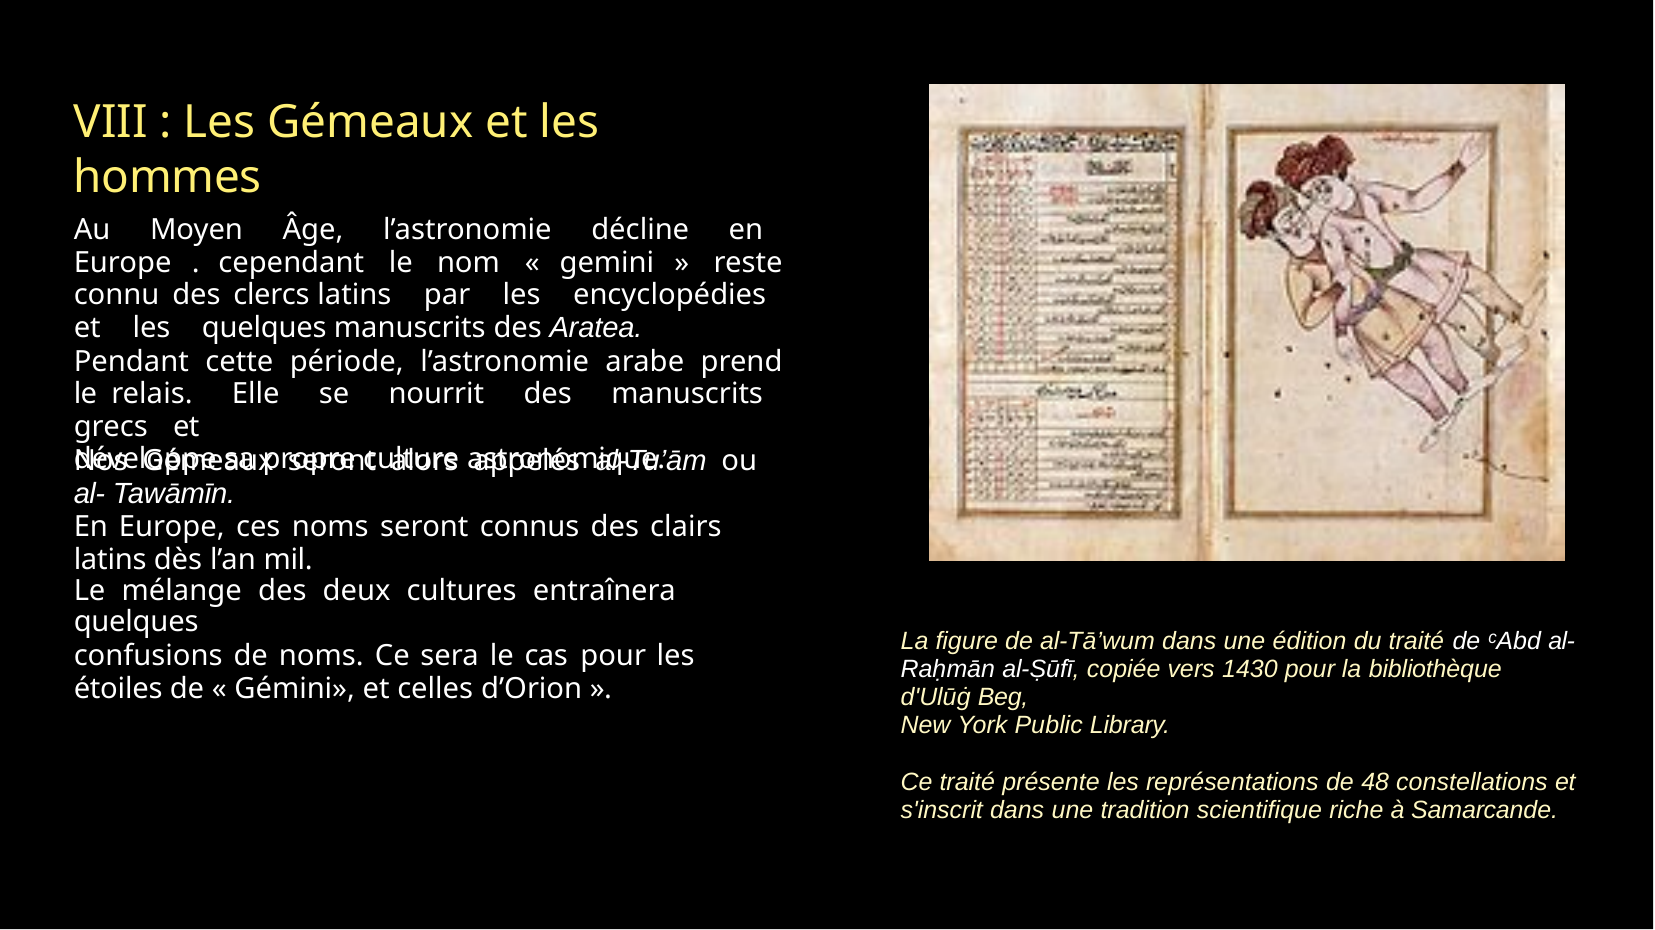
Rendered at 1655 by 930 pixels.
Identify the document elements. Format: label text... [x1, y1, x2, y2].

text_box Nos Gémeaux seront alors appelés al-Tu’ām ou al- Tawāmīn. En Europe, ces noms seront connus des clairs latins dès l’an mil. Le mélange des deux cultures entraînera quelques confusions de noms. Ce sera le cas pour les étoiles de « Gémini», et celles d’Orion ». [71, 438, 785, 705]
title VIII : Les Gémeaux et les hommes [71, 89, 779, 209]
text_box La figure de al-Tā’wum dans une édition du traité de ᶜAbd al- Raḥmān al-Ṣūfī, copiée vers 1430 pour la bibliothèque d'Ulūġ Beg, New York Public Library. [898, 623, 1577, 739]
text_box Au Moyen Âge, l’astronomie décline en Europe . cependant le nom « gemini » reste connu des clercs latins par les encyclopédies et les quelques manuscrits des Aratea. Pendant cette période, l’astronomie arabe prend le relais. Elle se nourrit des manuscrits grecs et développe sa propre culture astronomique. [71, 209, 784, 438]
text_box Ce traité présente les représentations de 48 constellations et s'inscrit dans une tradition scientifique riche à Samarcande. [898, 763, 1578, 824]
picture [929, 84, 1566, 562]
